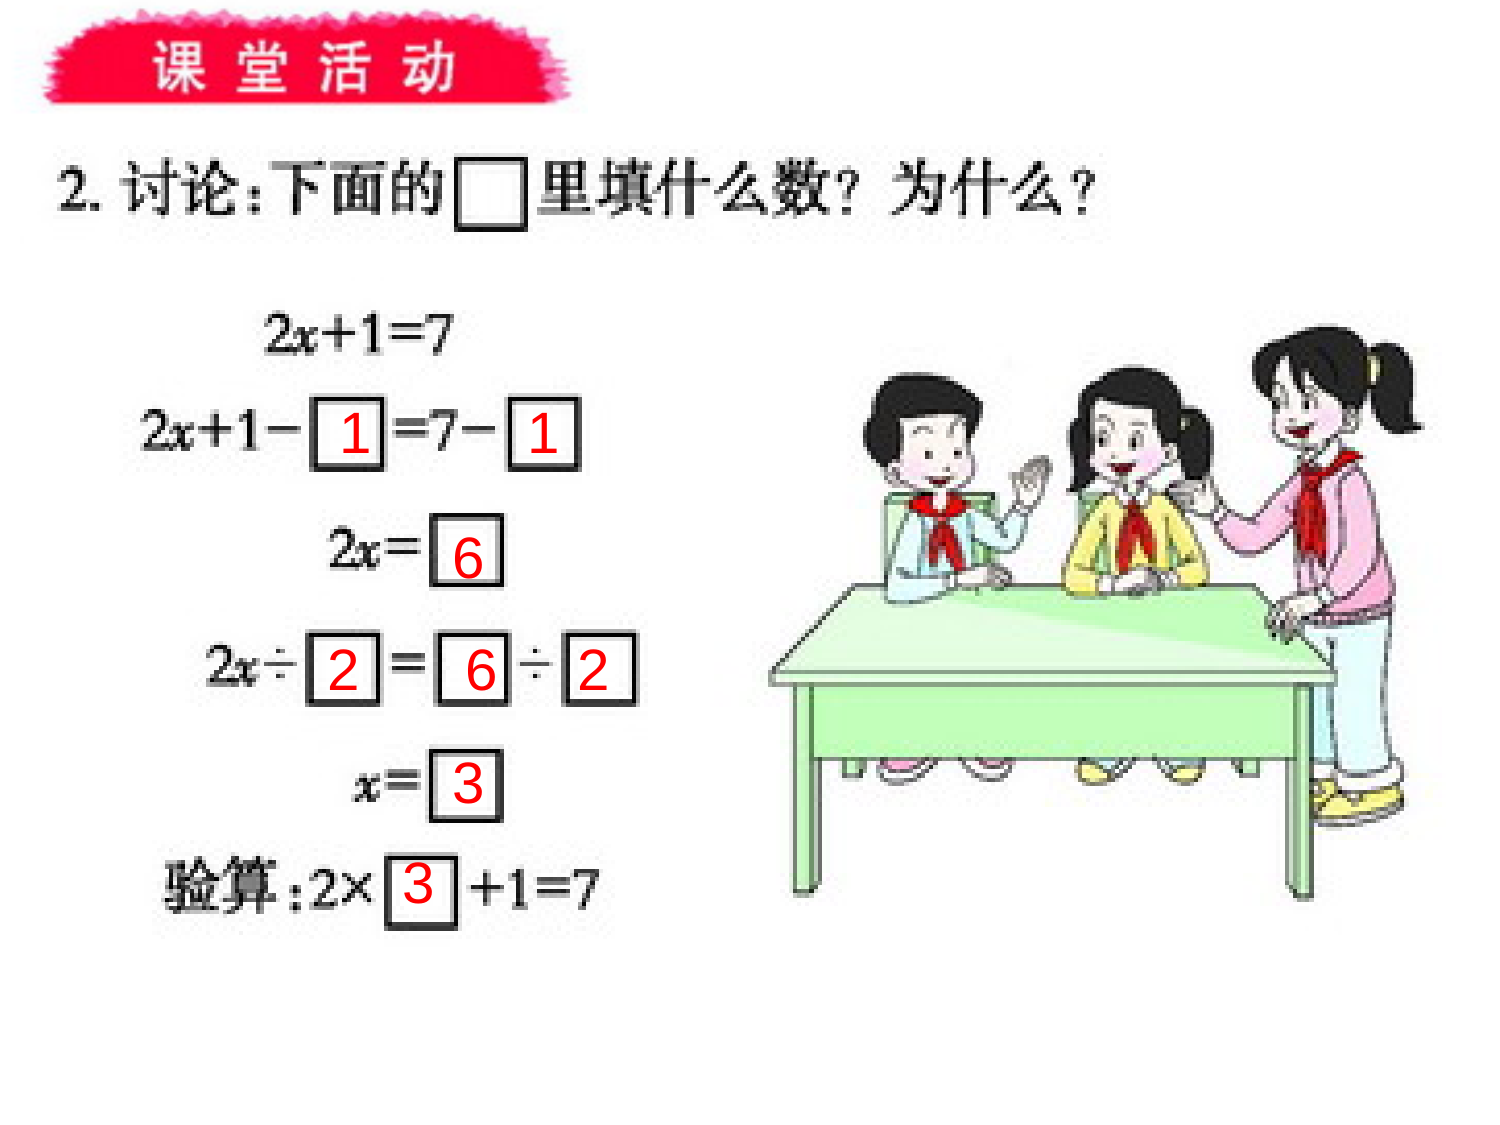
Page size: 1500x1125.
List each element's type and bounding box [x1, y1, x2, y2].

picture [0, 137, 1500, 989]
picture [0, 0, 588, 122]
